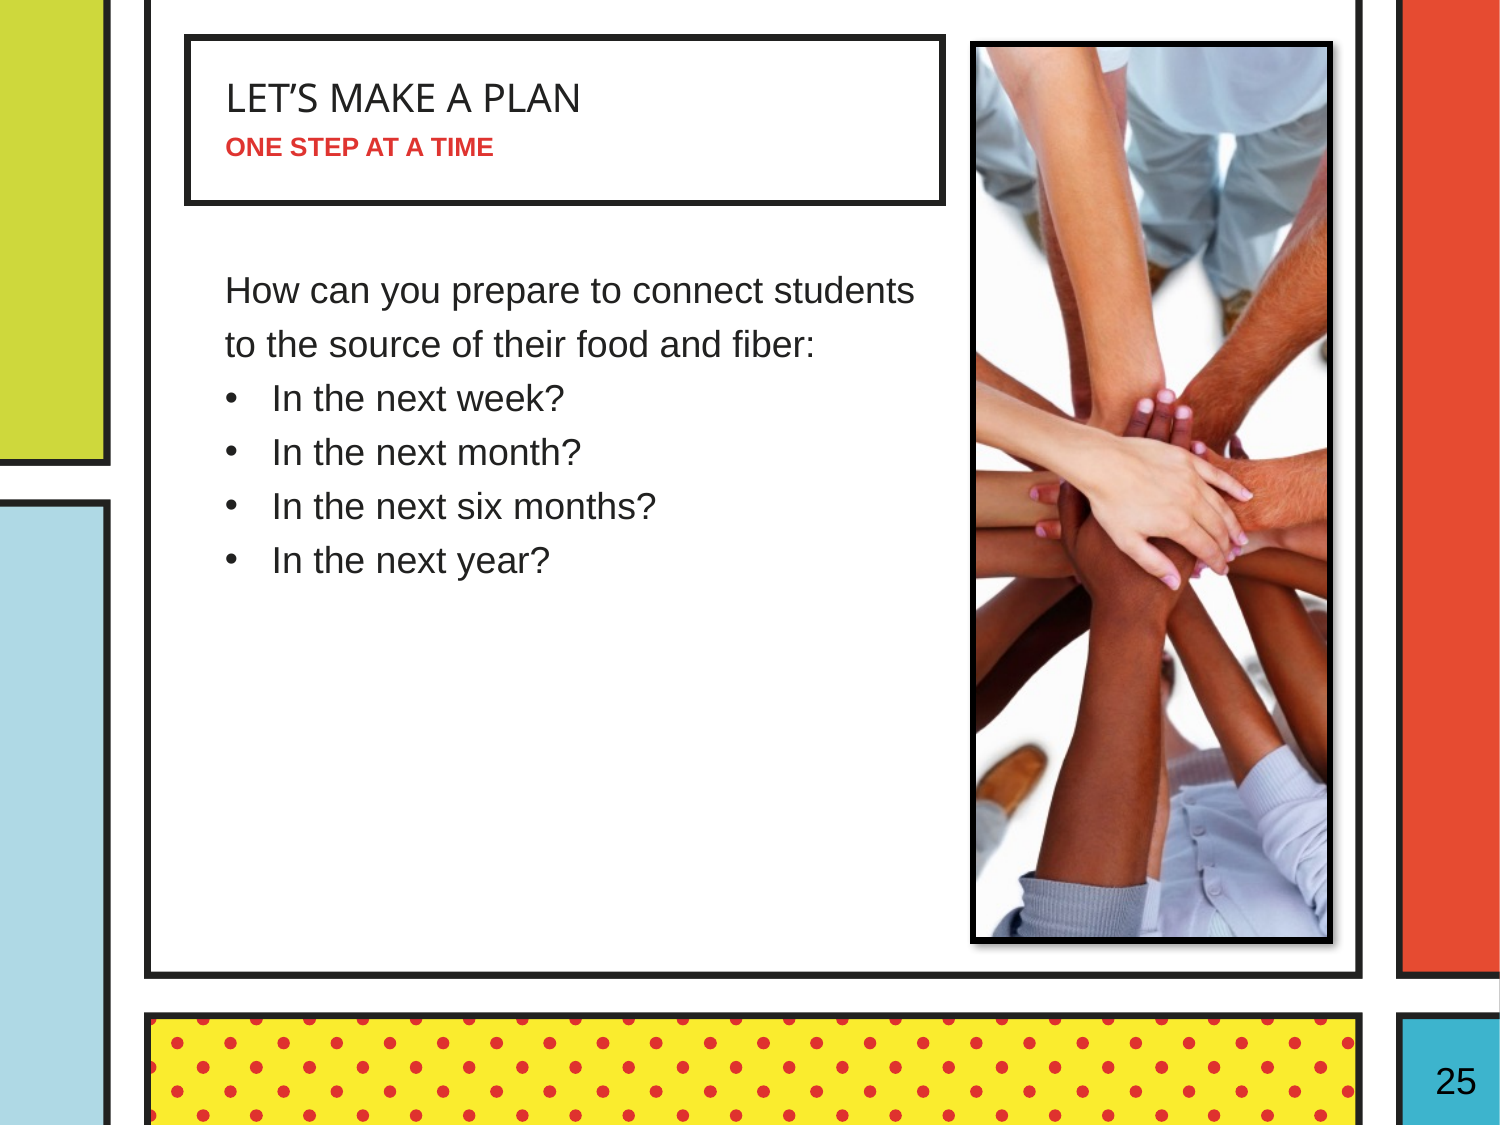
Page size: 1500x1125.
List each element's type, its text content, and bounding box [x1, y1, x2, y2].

list How can you prepare to connect students to the source of their food and fiber: In the next week? In the next month? In the next six months? In the next year? [209, 249, 943, 941]
title Let’s Make a Plan [210, 65, 941, 121]
picture [976, 46, 1328, 938]
subtitle One Step at a Time [210, 122, 941, 170]
text_box 25 [1412, 1049, 1500, 1110]
